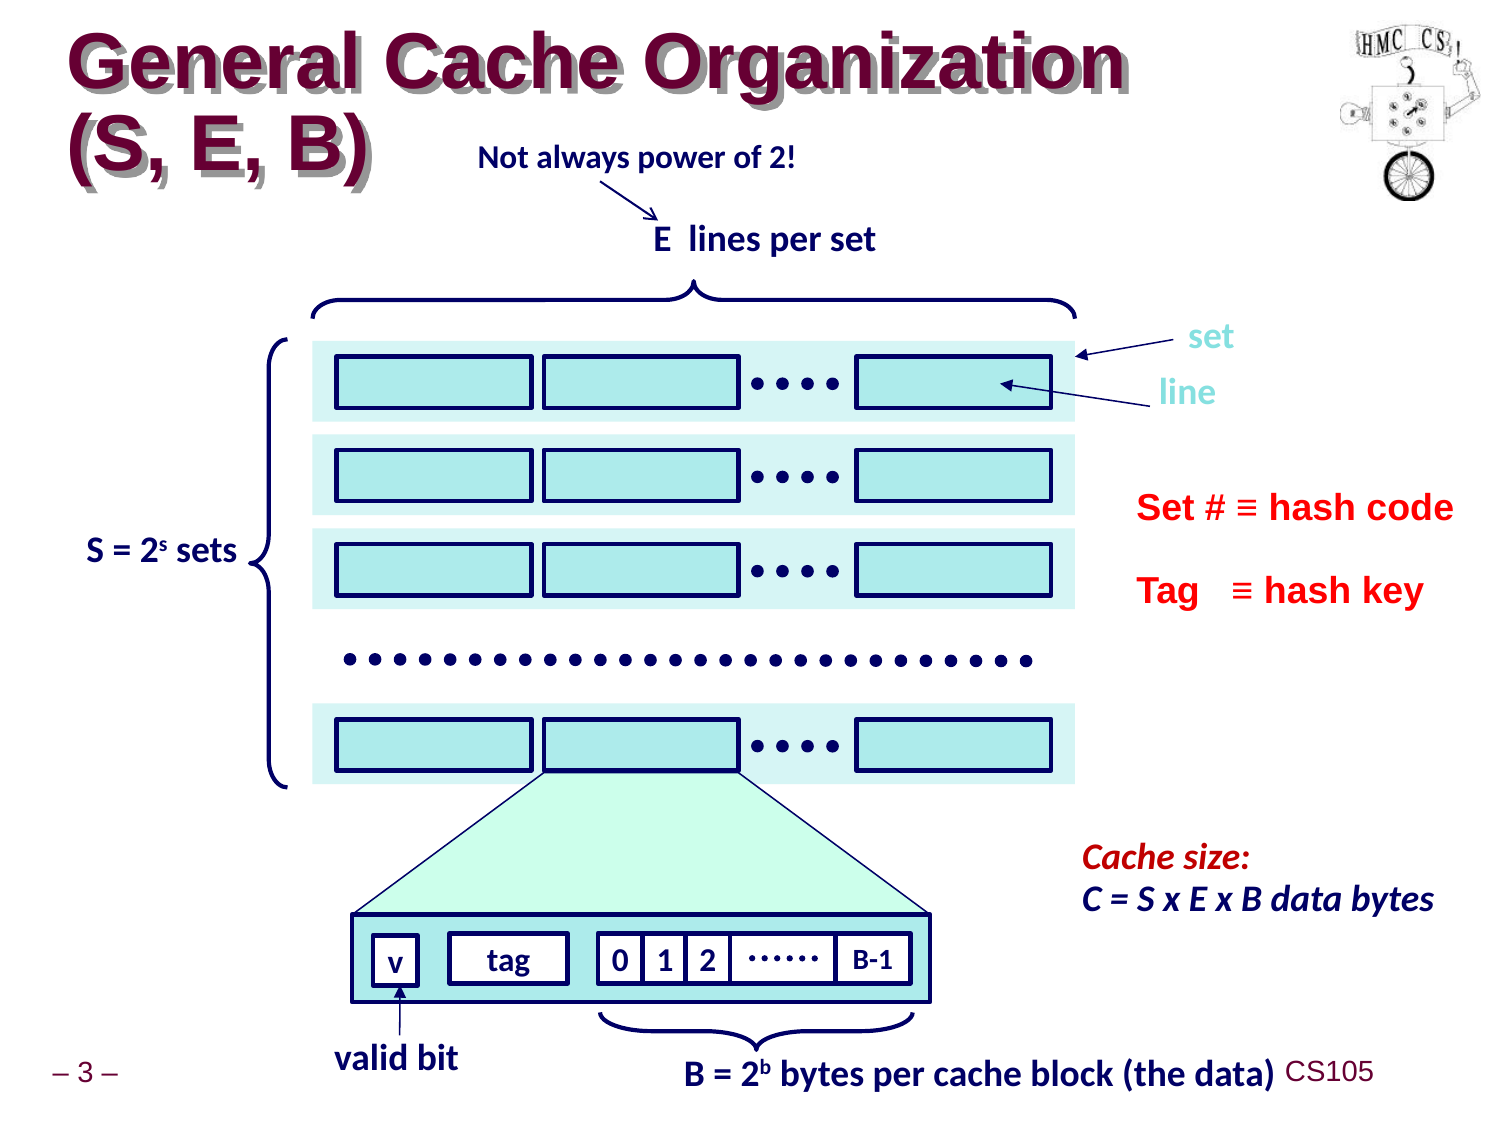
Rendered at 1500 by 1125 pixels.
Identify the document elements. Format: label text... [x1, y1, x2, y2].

text_box [600, 1012, 913, 1050]
text_box 0 [597, 933, 642, 984]
text_box Cache size: C = S x E x B data bytes [1067, 838, 1450, 925]
text_box B = 2b bytes per cache block (the data) [669, 1055, 1292, 1100]
text_box E lines per set [638, 220, 892, 265]
text_box [730, 933, 836, 984]
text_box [999, 383, 1151, 407]
text_box valid bit [319, 1039, 475, 1084]
picture [1340, 20, 1481, 201]
text_box B-1 [836, 933, 911, 984]
text_box B [755, 960, 824, 964]
title General Cache Organization (S, E, B) [66, 40, 1299, 169]
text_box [312, 528, 1076, 610]
text_box [312, 281, 1075, 319]
text_box [352, 793, 930, 914]
text_box set [1173, 317, 1250, 362]
text_box line [1143, 373, 1232, 418]
text_box Set # ≡ hash code Tag ≡ hash key [1121, 489, 1469, 617]
text_box 2 [685, 933, 730, 984]
text_box 1 [642, 933, 685, 984]
text_box v [372, 935, 418, 986]
text_box [253, 339, 288, 788]
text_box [460, 139, 815, 221]
text_box tag [449, 933, 568, 984]
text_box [312, 340, 1076, 422]
text_box [352, 914, 931, 1002]
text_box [1074, 339, 1174, 357]
text_box S = 2s sets [71, 532, 253, 577]
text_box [312, 703, 1076, 785]
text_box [312, 434, 1076, 516]
